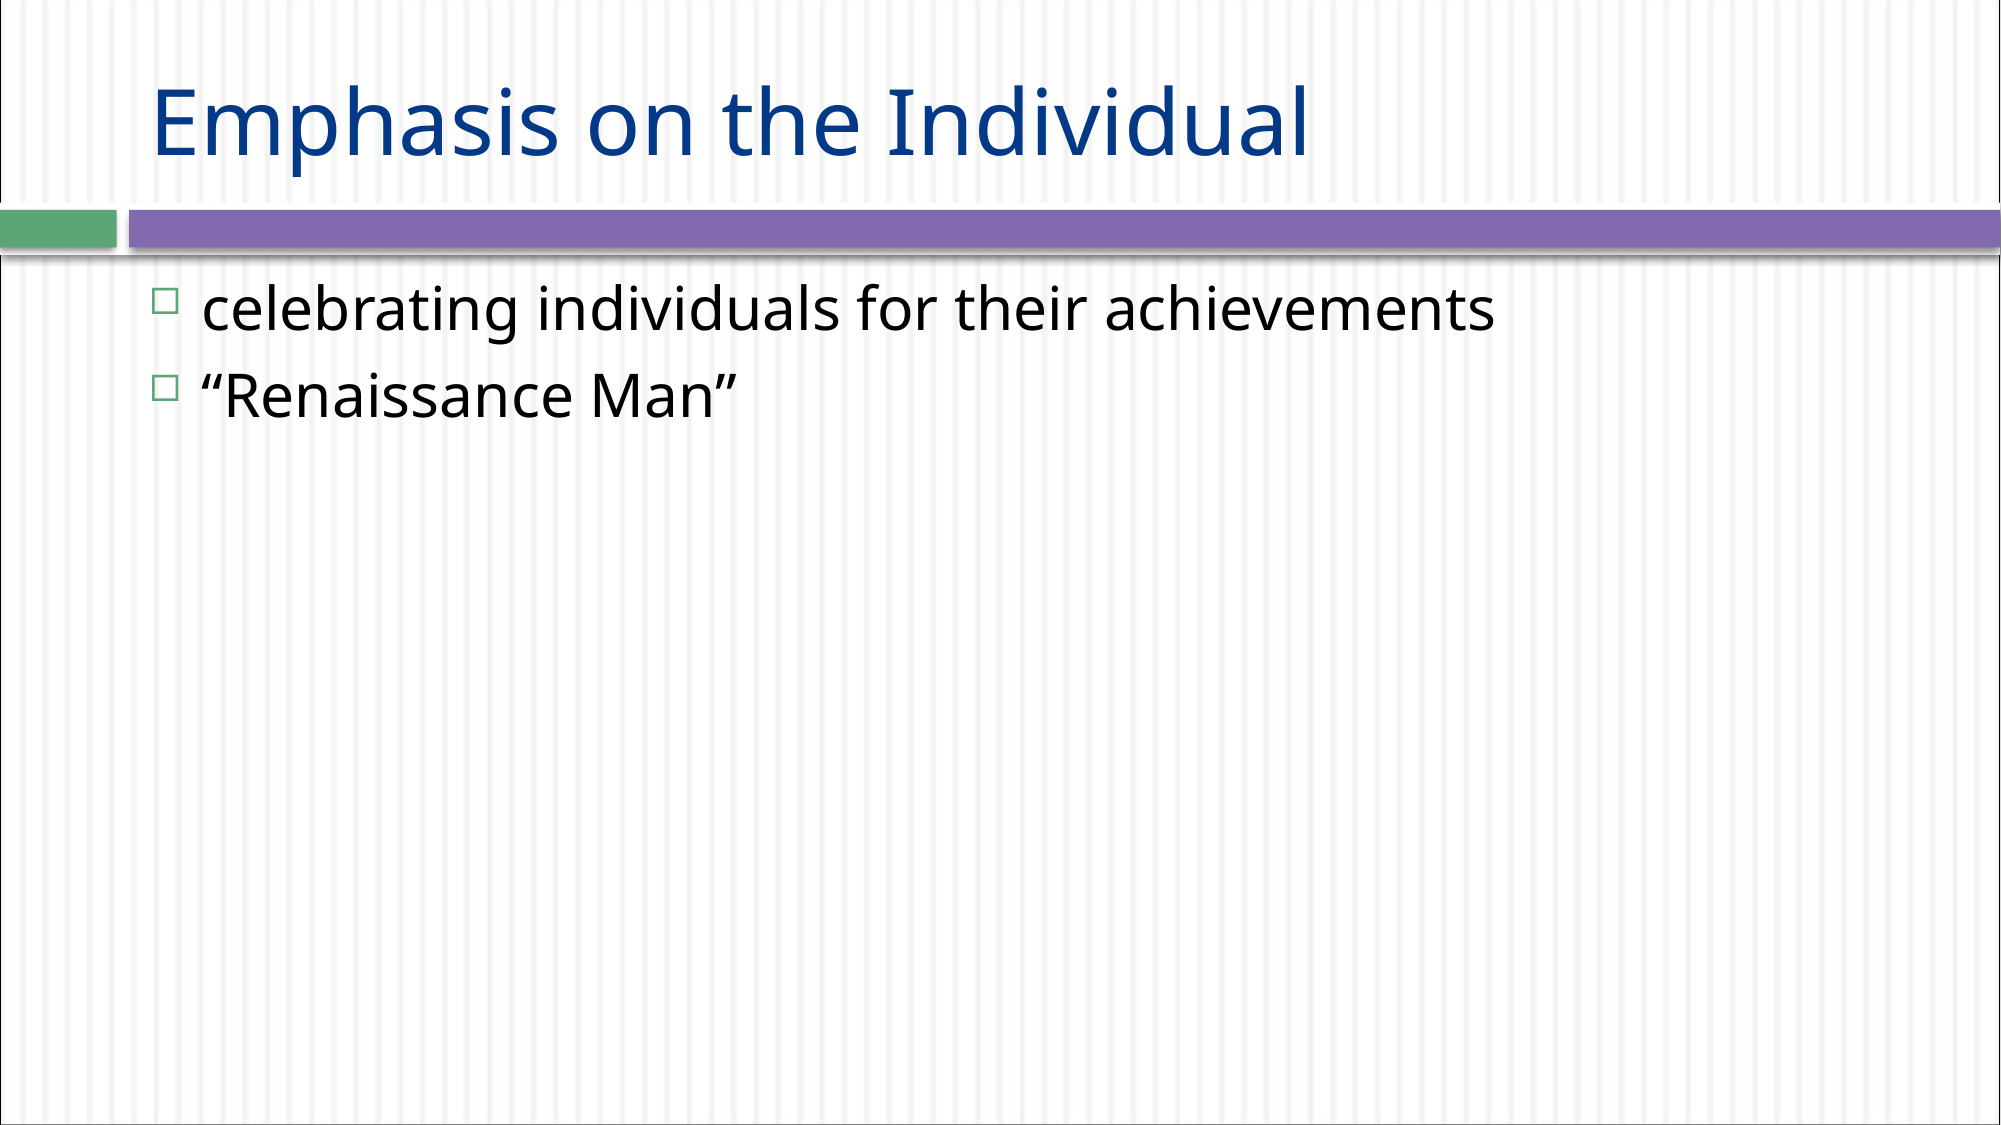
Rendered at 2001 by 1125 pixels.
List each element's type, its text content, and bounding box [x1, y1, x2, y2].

title Emphasis on the Individual [134, 37, 1918, 200]
picture [0, 0, 2001, 1125]
list celebrating individuals for their achievements “Renaissance Man” [134, 262, 1918, 1000]
